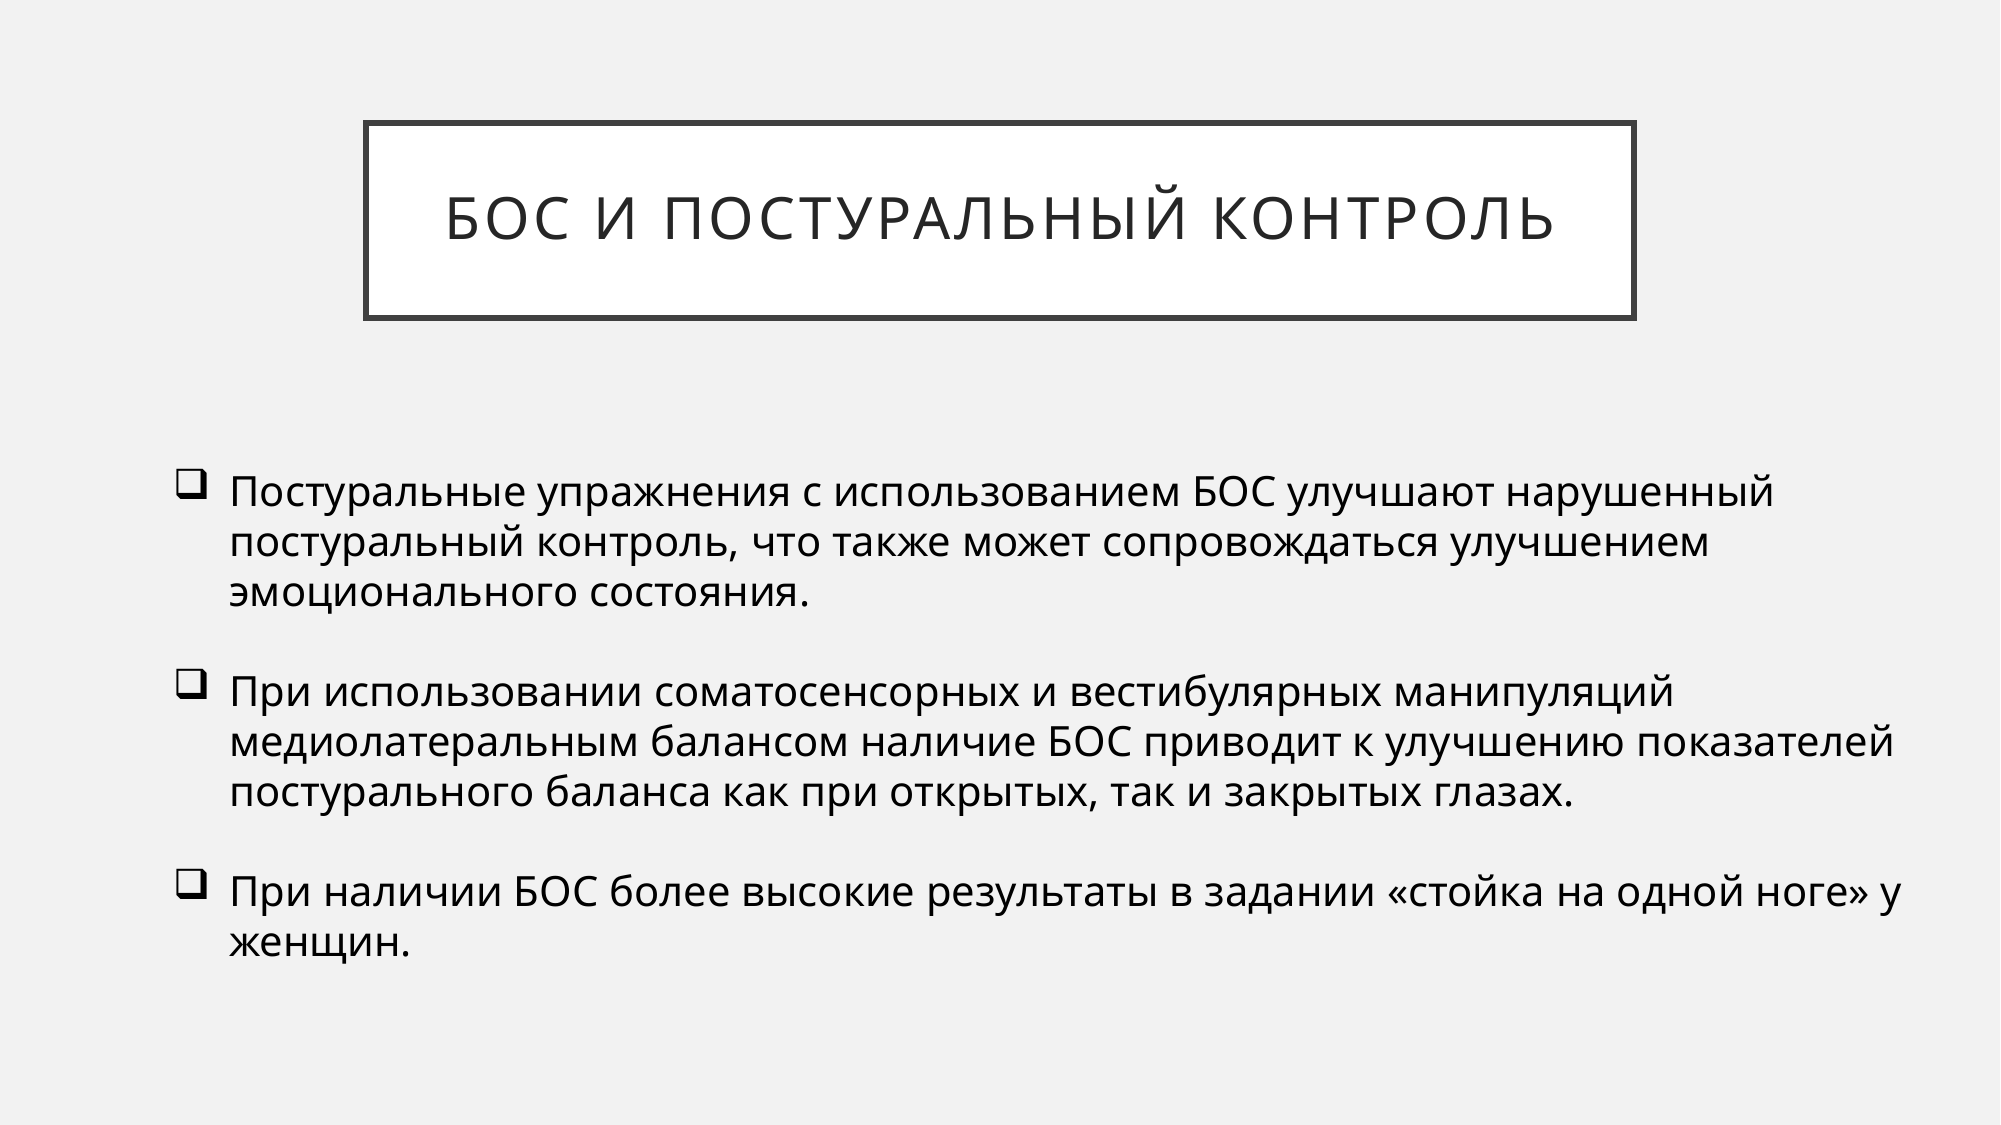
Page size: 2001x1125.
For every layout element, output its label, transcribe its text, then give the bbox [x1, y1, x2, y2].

title БОС и постуральный контроль [363, 120, 1637, 321]
text_box Постуральные упражнения с использованием БОС улучшают нарушенный постуральный контроль, что также может сопровождаться улучшением эмоционального состояния. При использовании соматосенсорных и вестибулярных манипуляций медиолатеральным балансом наличие БОС приводит к улучшению показателей постурального баланса как при открытых, так и закрытых глазах. При наличии БОС более высокие результаты в задании «стойка на одной ноге» у женщин. [158, 457, 1937, 1018]
